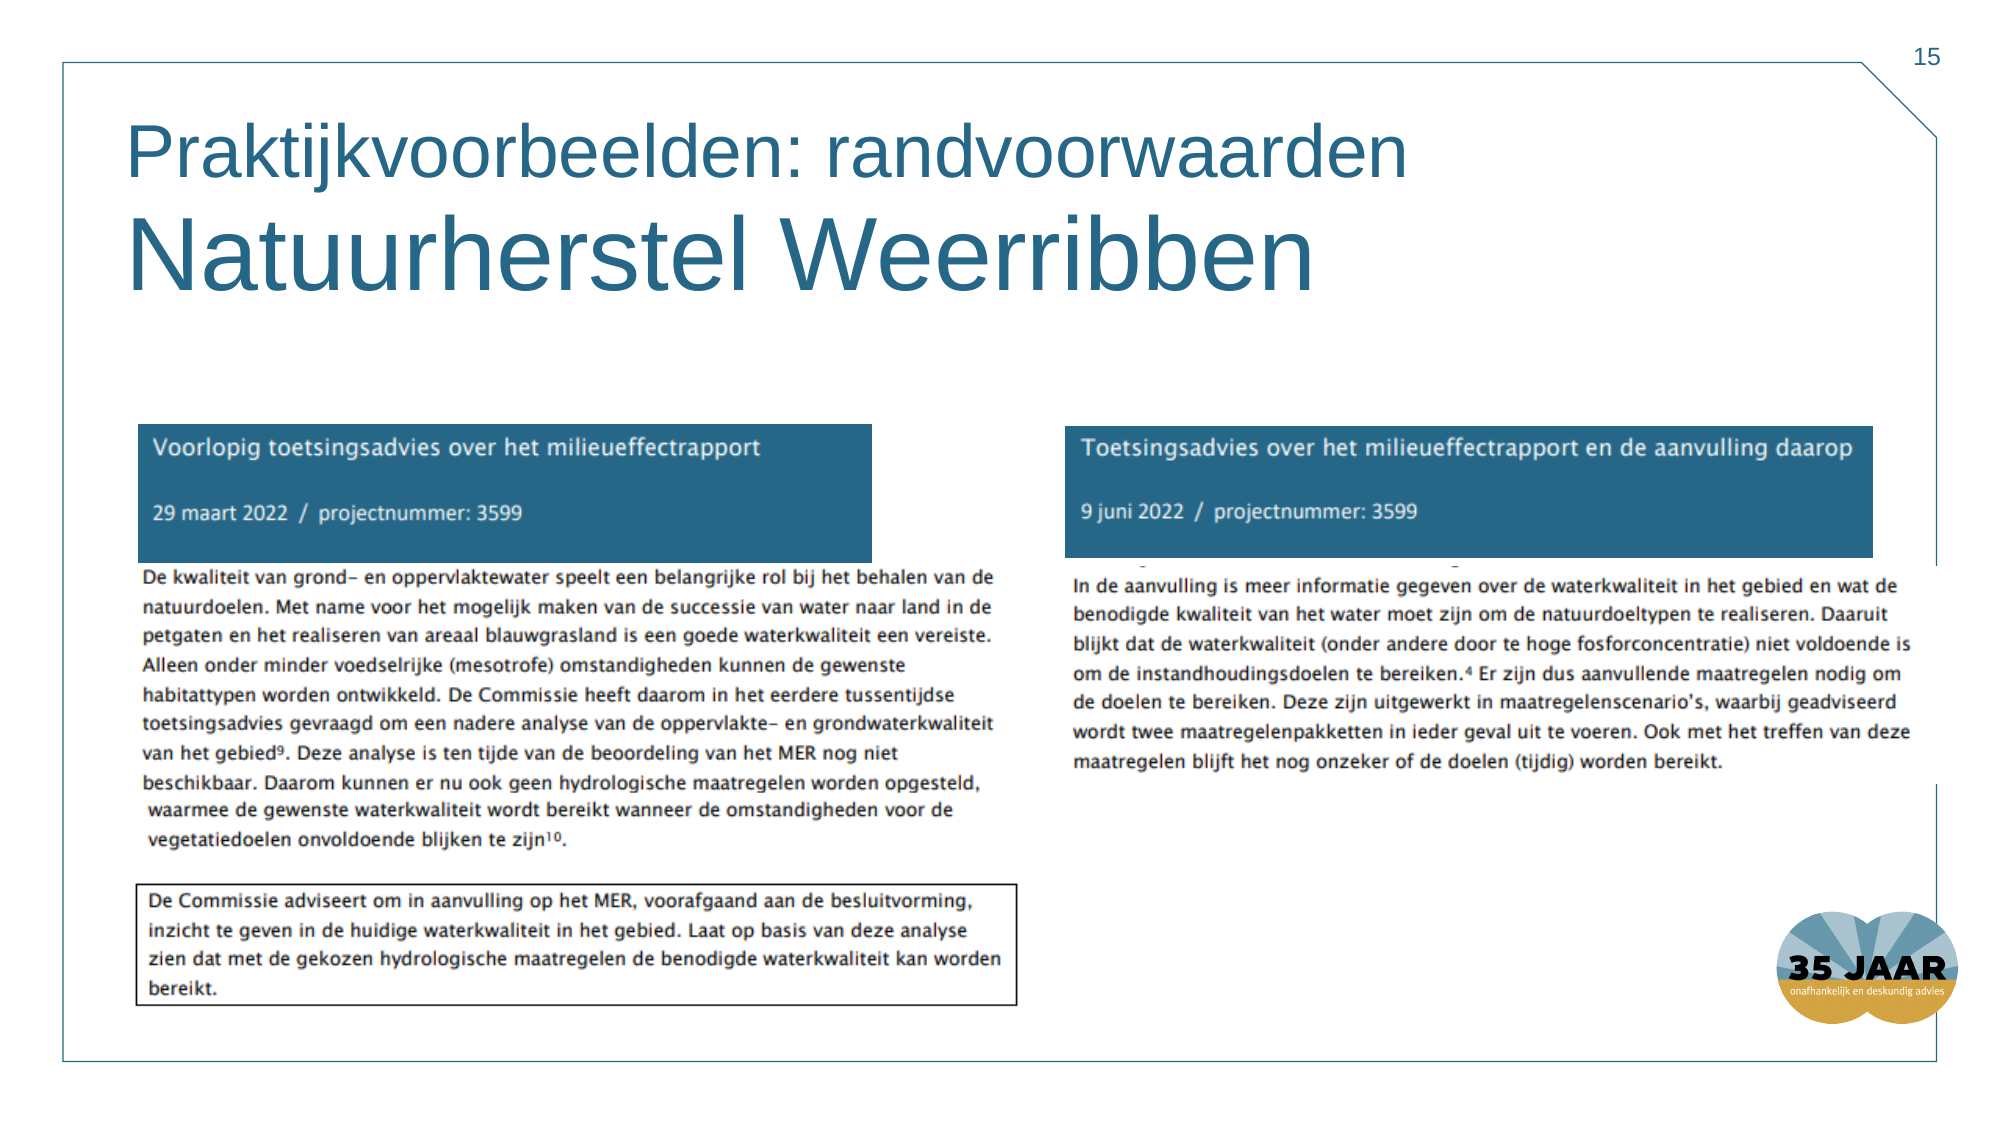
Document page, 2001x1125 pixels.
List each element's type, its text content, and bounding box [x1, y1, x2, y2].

picture [138, 424, 872, 563]
picture [1064, 426, 1874, 559]
picture [1767, 902, 1967, 1033]
title Natuurherstel Weerribben [125, 204, 1838, 312]
slide_number 15 [1876, 25, 1941, 86]
list Praktijkvoorbeelden: randvoorwaarden [125, 92, 1838, 193]
picture [1064, 566, 1942, 784]
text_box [125, 562, 1039, 1025]
